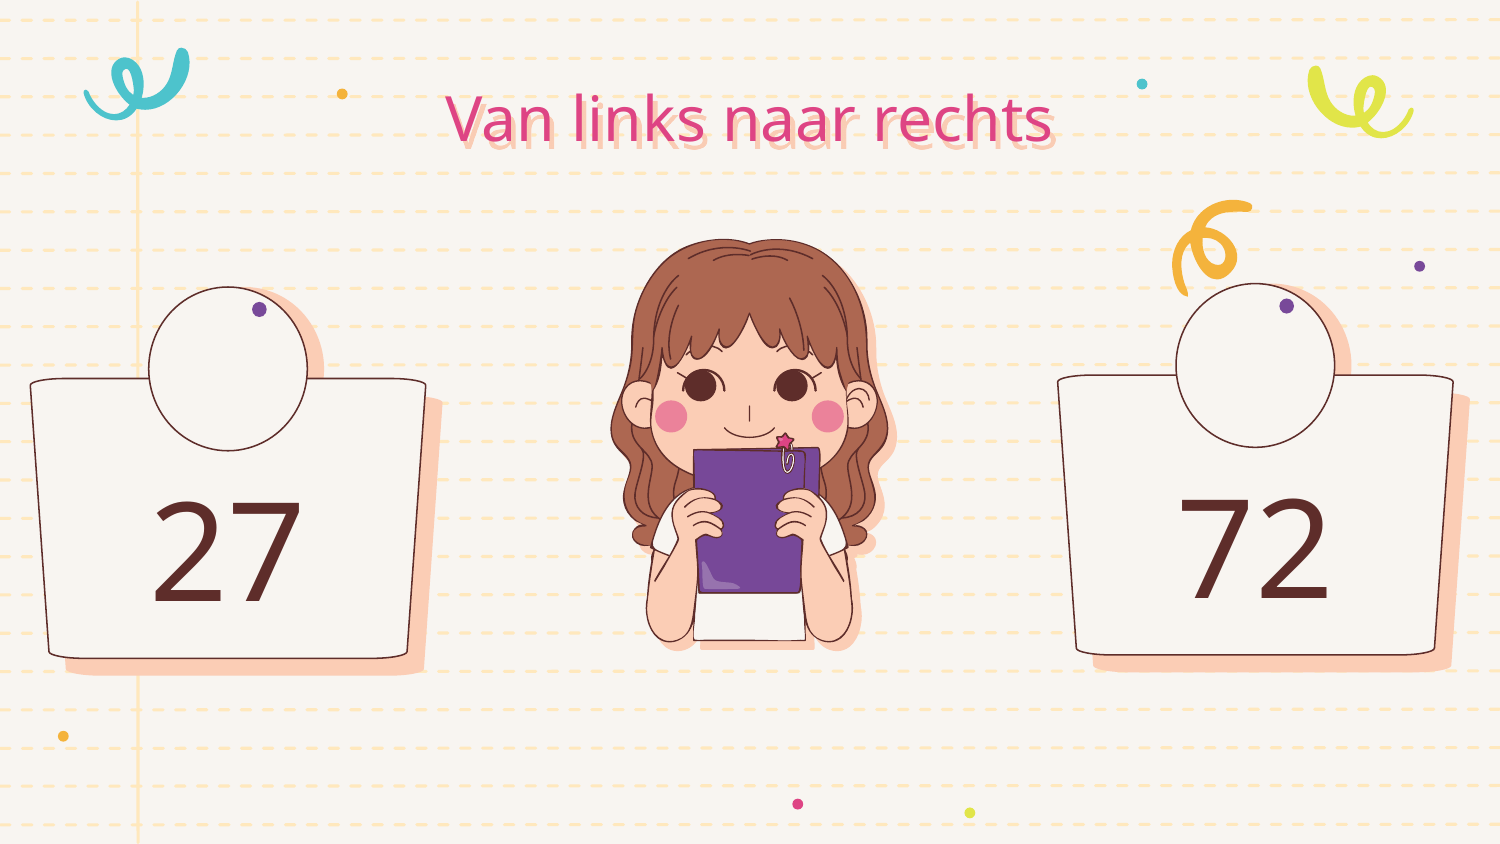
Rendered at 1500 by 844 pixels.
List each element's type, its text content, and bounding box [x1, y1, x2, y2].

text_box [83, 47, 190, 121]
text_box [29, 286, 444, 676]
text_box [1172, 199, 1253, 281]
text_box [122, 138, 1385, 151]
text_box [1307, 65, 1414, 139]
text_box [1056, 283, 1471, 673]
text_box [602, 238, 898, 651]
text_box [792, 798, 804, 810]
title Van links naar rechts [118, 88, 1382, 145]
text_box [336, 88, 348, 100]
text_box [1414, 260, 1426, 272]
text_box [57, 730, 69, 742]
text_box [1136, 78, 1148, 90]
text_box [964, 807, 976, 819]
